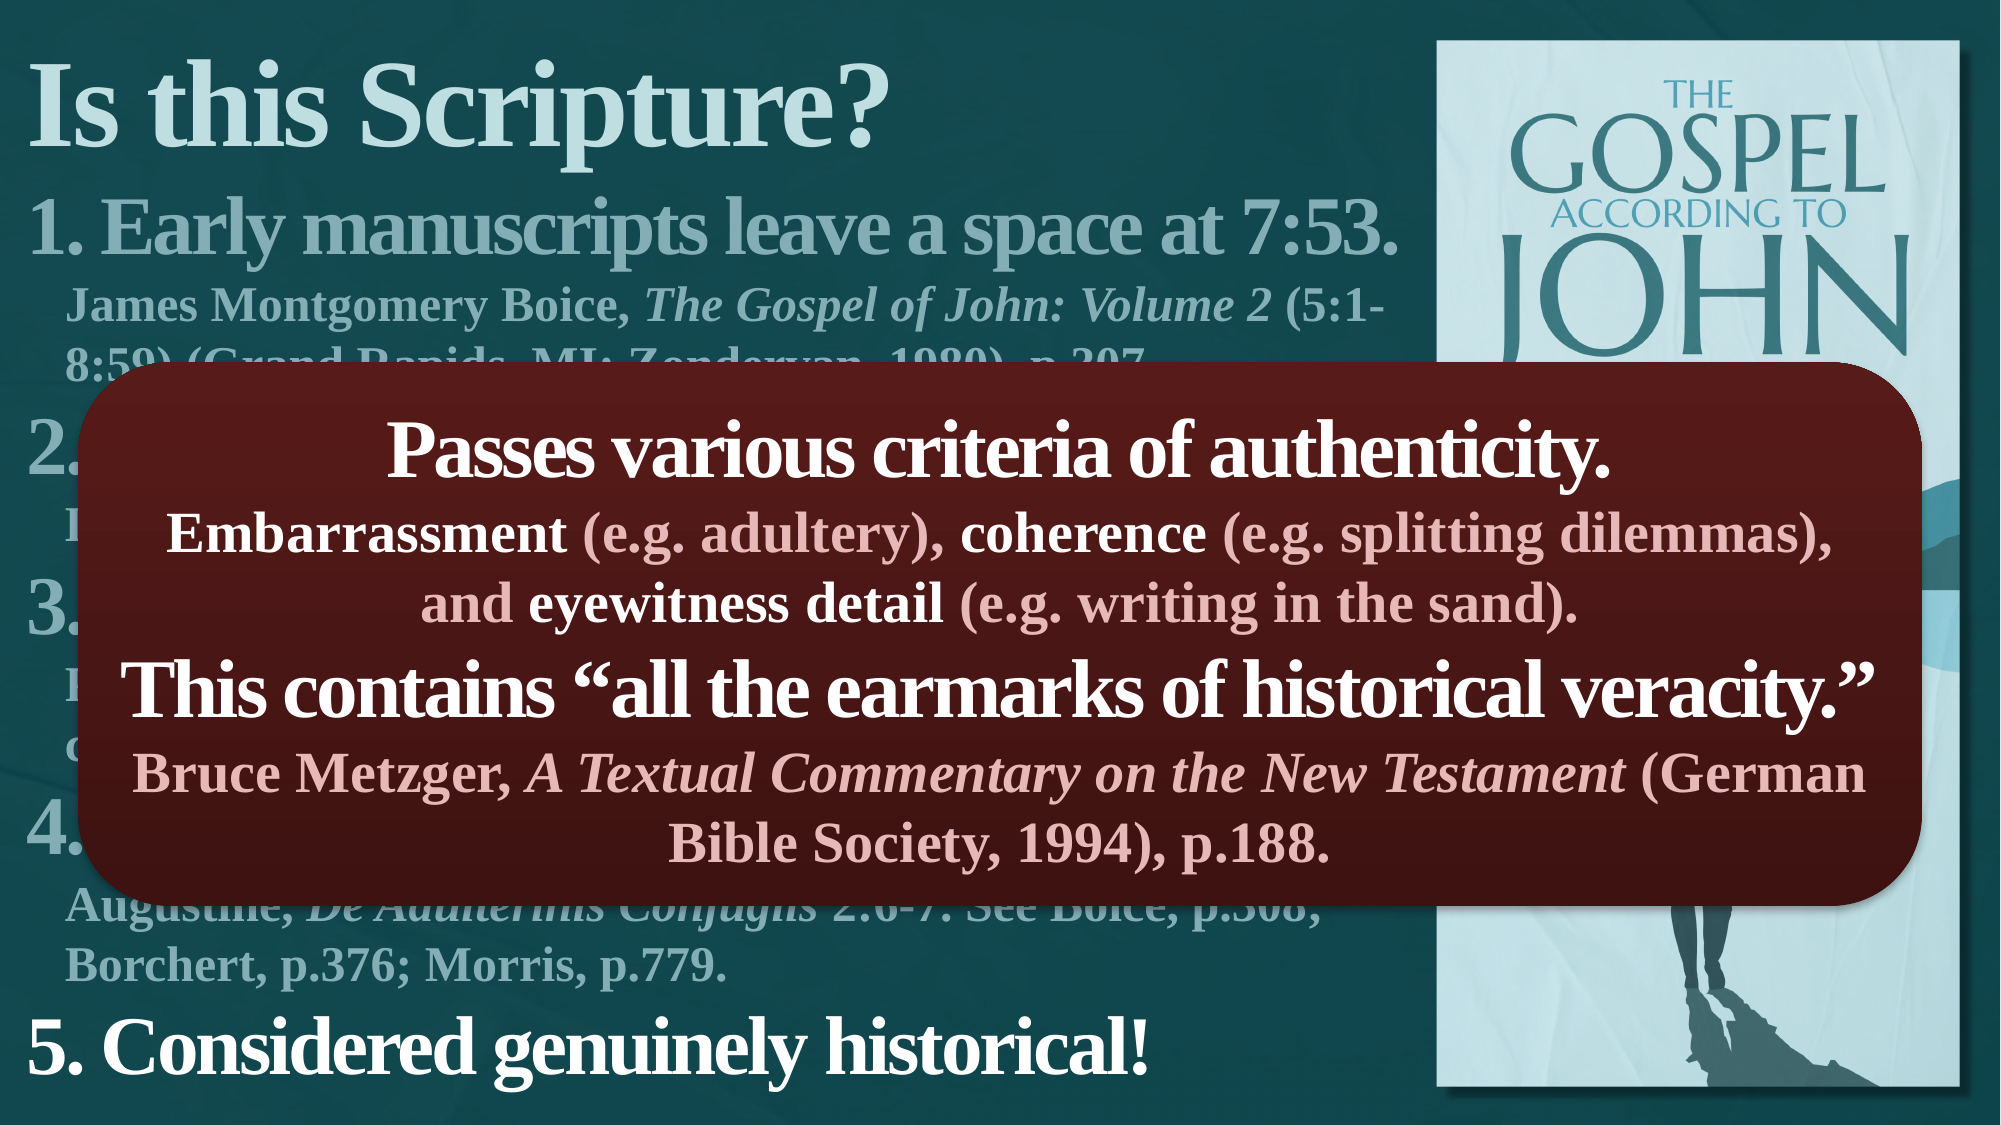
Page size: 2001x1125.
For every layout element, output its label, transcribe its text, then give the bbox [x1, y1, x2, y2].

text_box Is this Scripture? 1. Early manuscripts leave a space at 7:53. James Montgomery Boice, The Gospel of John: Volume 2 (5:1-8:59) (Grand Rapids, MI: Zondervan, 1980), p.307. 2. This narrative appears in other places. Luke 21:38; John 7:36, 44; John 21:25 (Carson, 333). 3. Early Christian authors mention it. Papias (AD 110), Didascalia (3rd century), Ambrose (4th century), Augustine (4th century), Jerome (AD 400). 4. Good motive for removal: Legalism! Augustine, De Adulterinis Conjugiis 2:6-7. See Boice, p.308; Borchert, p.376; Morris, p.779. 5. Considered genuinely historical! [11, 13, 1425, 1099]
picture [0, 0, 2001, 1125]
text_box Passes various criteria of authenticity. Embarrassment (e.g. adultery), coherence (e.g. splitting dilemmas), and eyewitness detail (e.g. writing in the sand). This contains “all the earmarks of historical veracity.” Bruce Metzger, A Textual Commentary on the New Testament (German Bible Society, 1994), p.188. [76, 360, 1924, 909]
